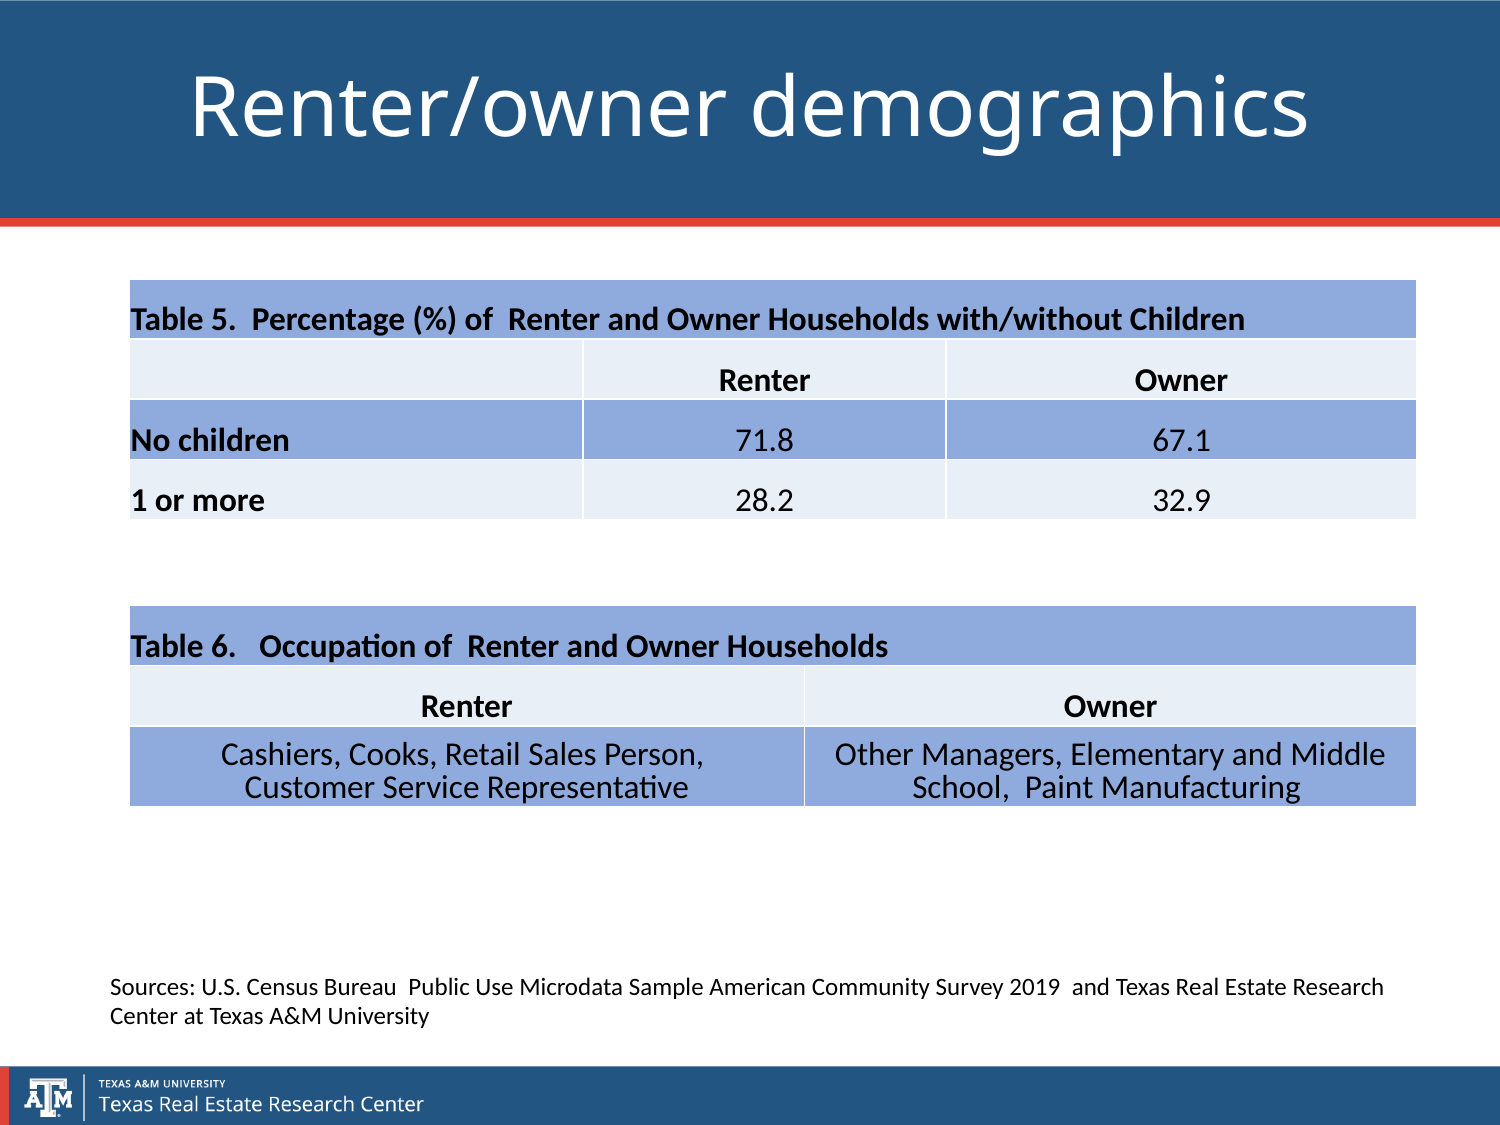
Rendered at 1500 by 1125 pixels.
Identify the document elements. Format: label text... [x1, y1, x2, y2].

text_box Sources: U.S. Census Bureau Public Use Microdata Sample American Community Survey 2019 and Texas Real Estate Research Center at Texas A&M University [95, 962, 1430, 1068]
table_cell Owner [805, 666, 1416, 725]
table_cell Renter [584, 340, 945, 398]
title Renter/owner demographics [0, 0, 1500, 218]
table_cell Cashiers, Cooks, Retail Sales Person, Customer Service Representative [130, 727, 804, 806]
table_cell Other Managers, Elementary and Middle School, Paint Manufacturing [805, 727, 1416, 806]
table_cell Renter [130, 666, 804, 725]
table_cell 32.9 [947, 460, 1416, 519]
table_cell 67.1 [947, 400, 1416, 459]
picture [24, 1073, 424, 1122]
table_cell 71.8 [584, 400, 945, 459]
table_header Table 5. Percentage (%) of Renter and Owner Households with/without Children [130, 280, 1416, 338]
table_cell No children [130, 400, 582, 459]
table_header Table 6. Occupation of Renter and Owner Households [130, 606, 1416, 665]
table_cell 28.2 [584, 460, 945, 519]
table_cell 1 or more [130, 460, 582, 519]
table_cell [130, 340, 582, 398]
table_cell Owner [947, 340, 1416, 398]
